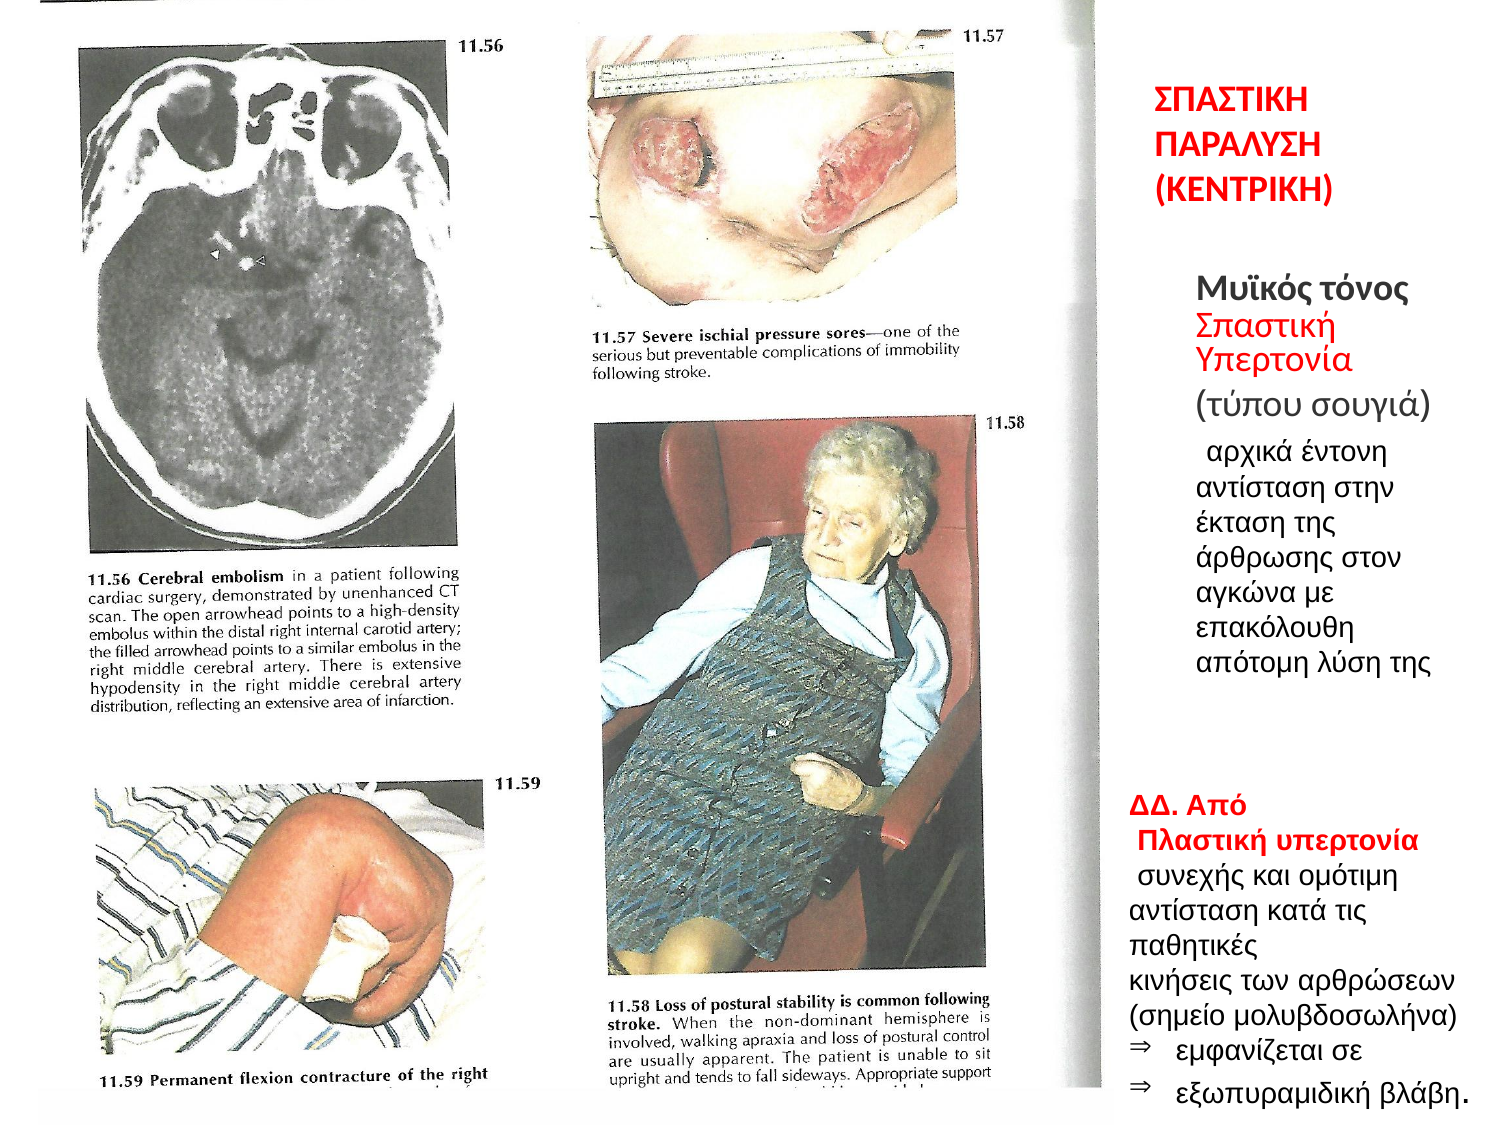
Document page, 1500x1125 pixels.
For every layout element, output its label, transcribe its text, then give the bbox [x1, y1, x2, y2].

text_box ΣΠΑΣΤΙΚΗ ΠΑΡΑΛΥΣΗ (ΚΕΝΤΡΙΚΗ) [1139, 66, 1459, 217]
text_box ΔΔ. Από Πλαστική υπερτονία συνεχής και ομότιμη αντίσταση κατά τις παθητικές κινήσεις των αρθρώσεων (σημείο μολυβδοσωλήνα) εμφανίζεται σε εξωπυραμιδική βλάβη. [1119, 779, 1500, 1119]
text_box Μυϊκός τόνος Σπαστική Υπερτονία (τύπου σουγιά) αρχικά έντονη αντίσταση στην έκταση της άρθρωσης στον αγκώνα με επακόλουθη απότομη λύση της [1181, 267, 1462, 724]
picture [37, 0, 1114, 1125]
